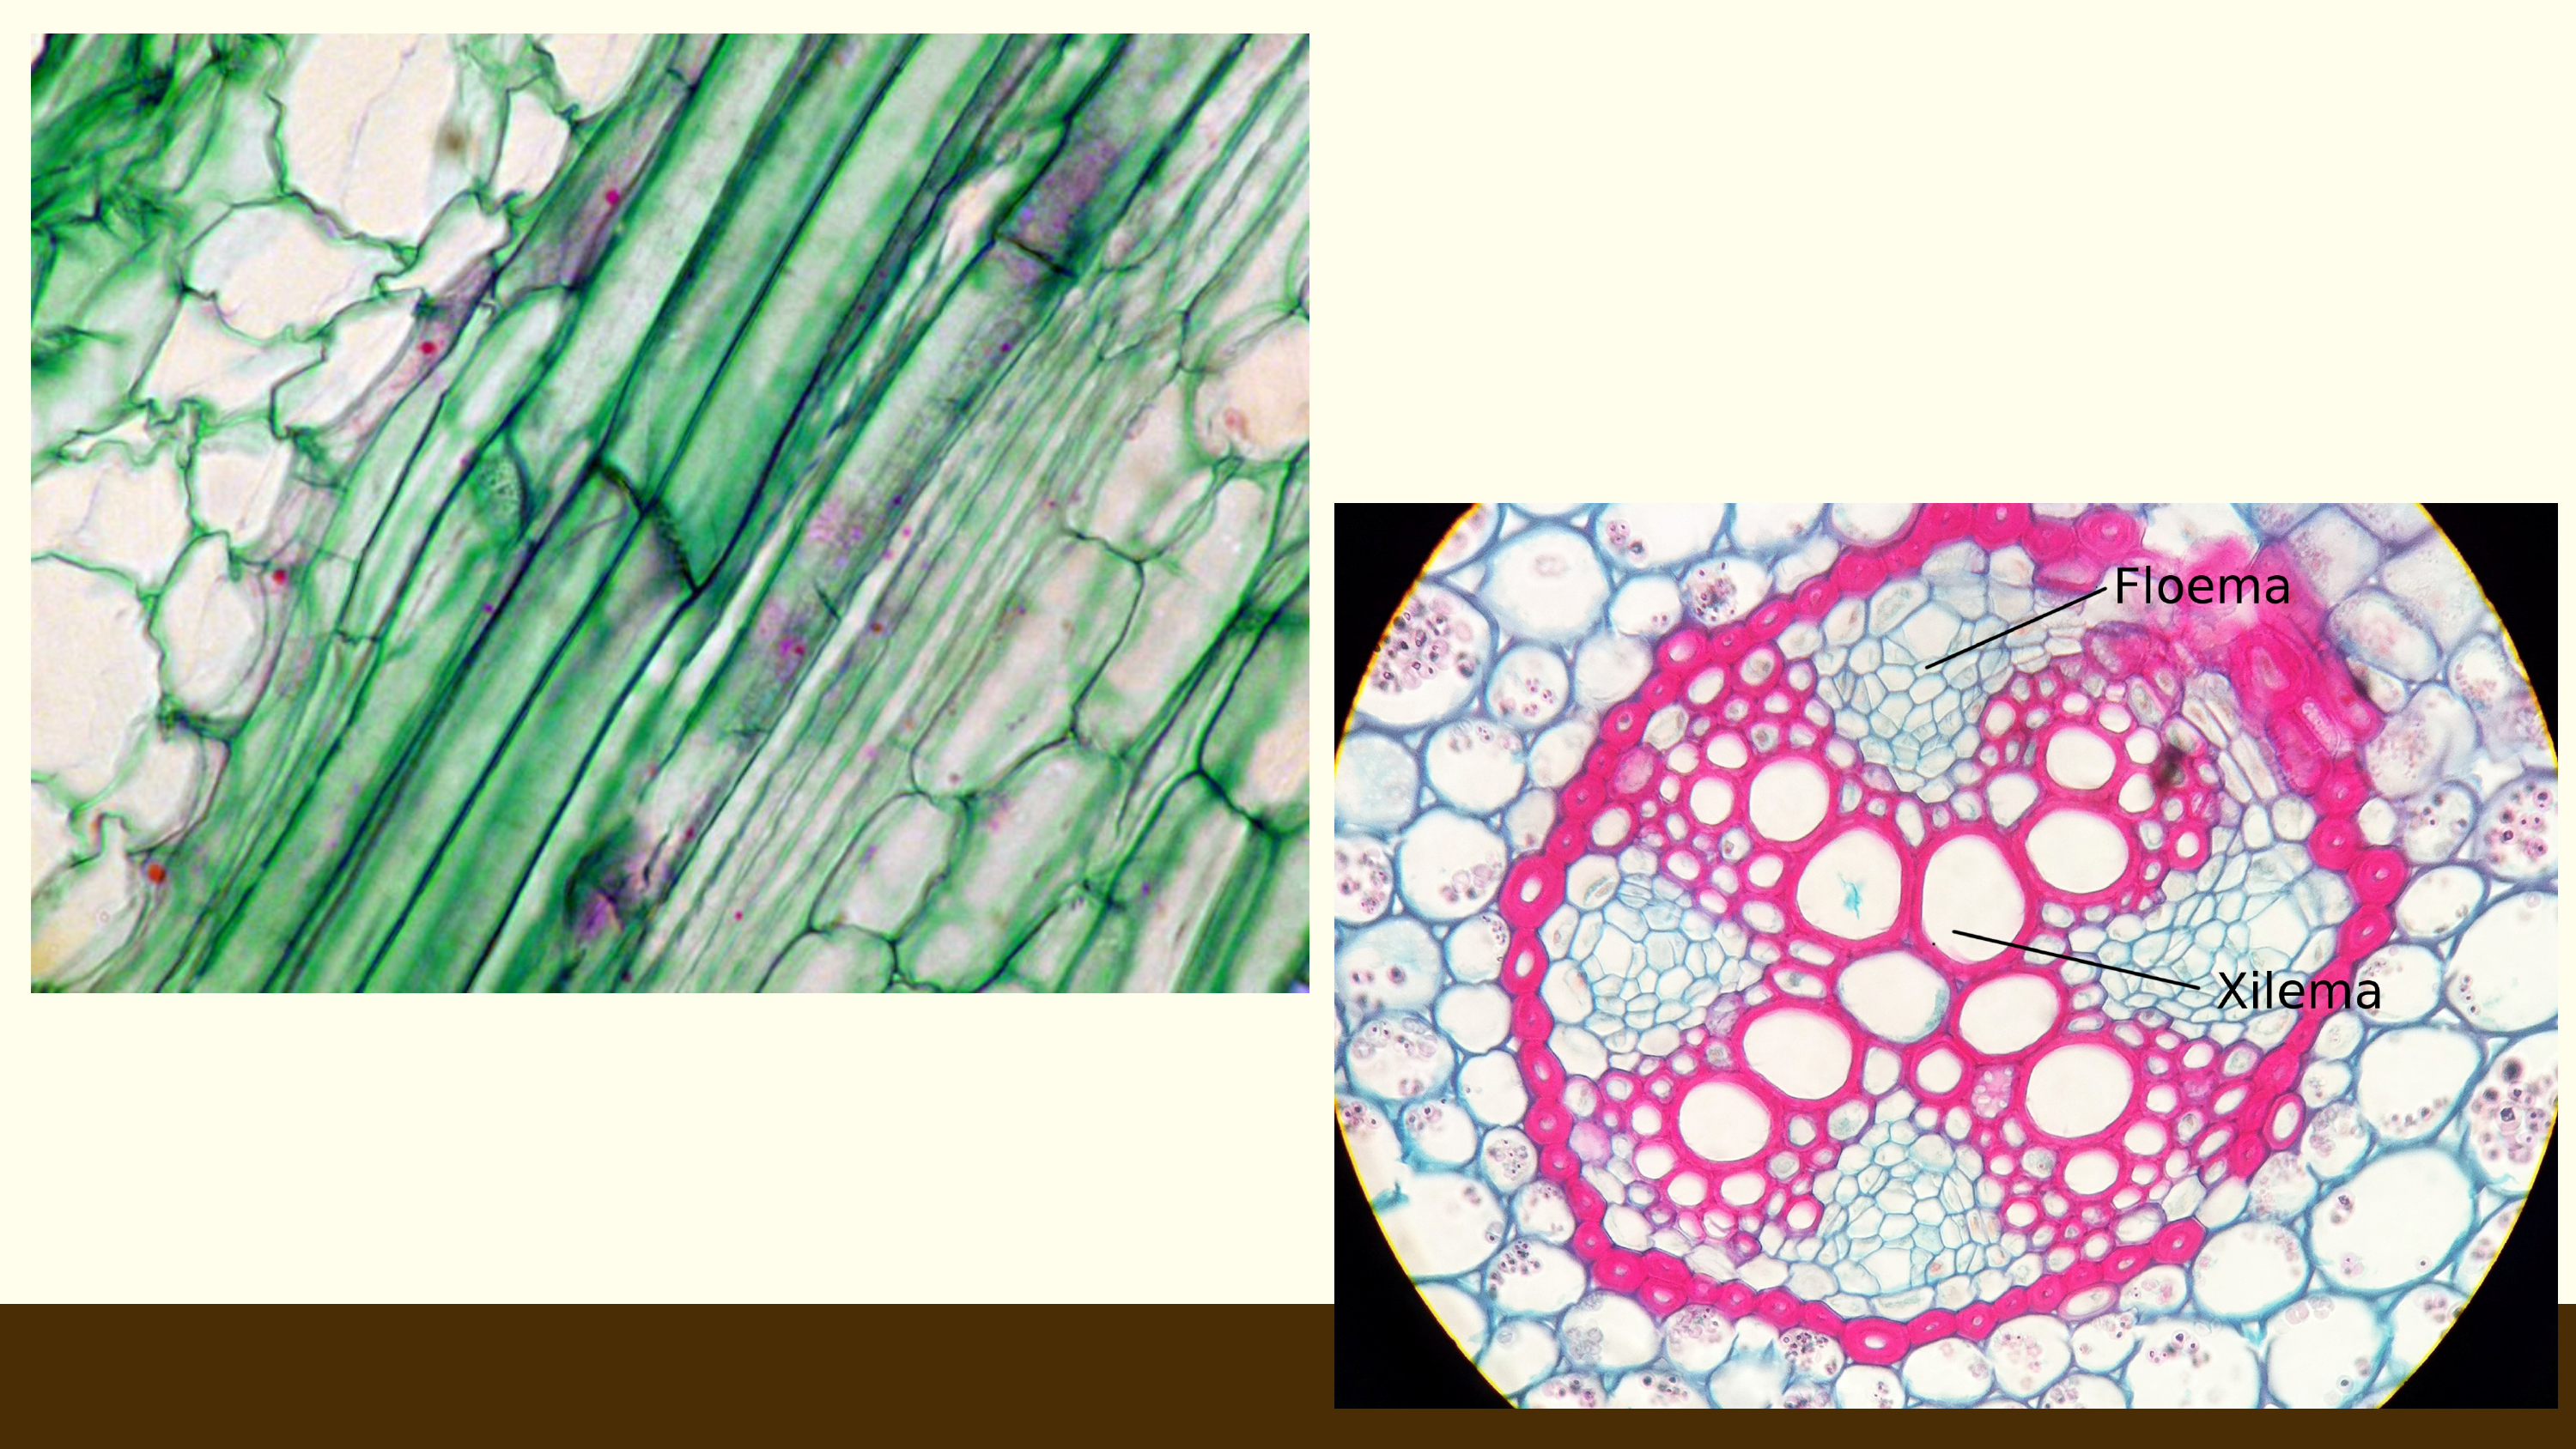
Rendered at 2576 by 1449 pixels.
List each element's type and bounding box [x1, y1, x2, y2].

text_box [0, 1303, 2576, 1449]
picture [1334, 503, 2558, 1409]
picture [31, 33, 1309, 993]
